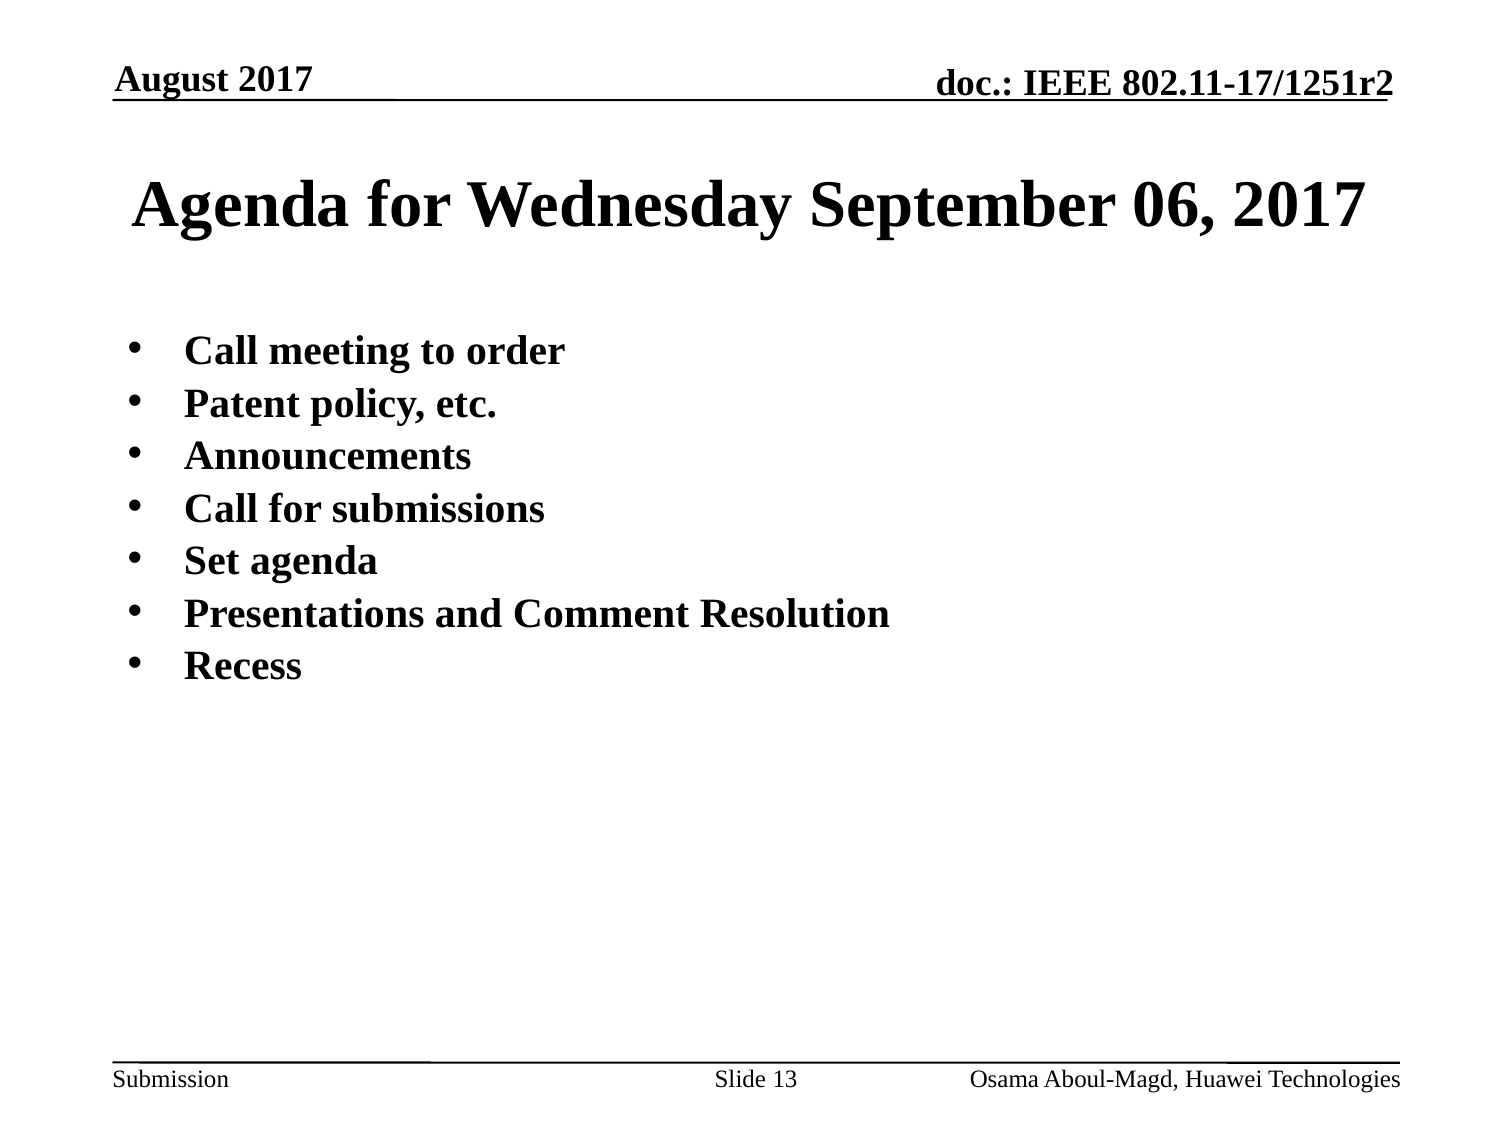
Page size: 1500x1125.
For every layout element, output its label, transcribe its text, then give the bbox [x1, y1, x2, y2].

footer Osama Aboul-Magd, Huawei Technologies [878, 1061, 1402, 1093]
slide_number Slide 13 [712, 1061, 800, 1123]
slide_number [114, 54, 423, 100]
list Call meeting to order Patent policy, etc. Announcements Call for submissions Set agenda Presentations and Comment Resolution Recess [112, 324, 1388, 1000]
title Agenda for Wednesday September 06, 2017 [62, 112, 1438, 288]
